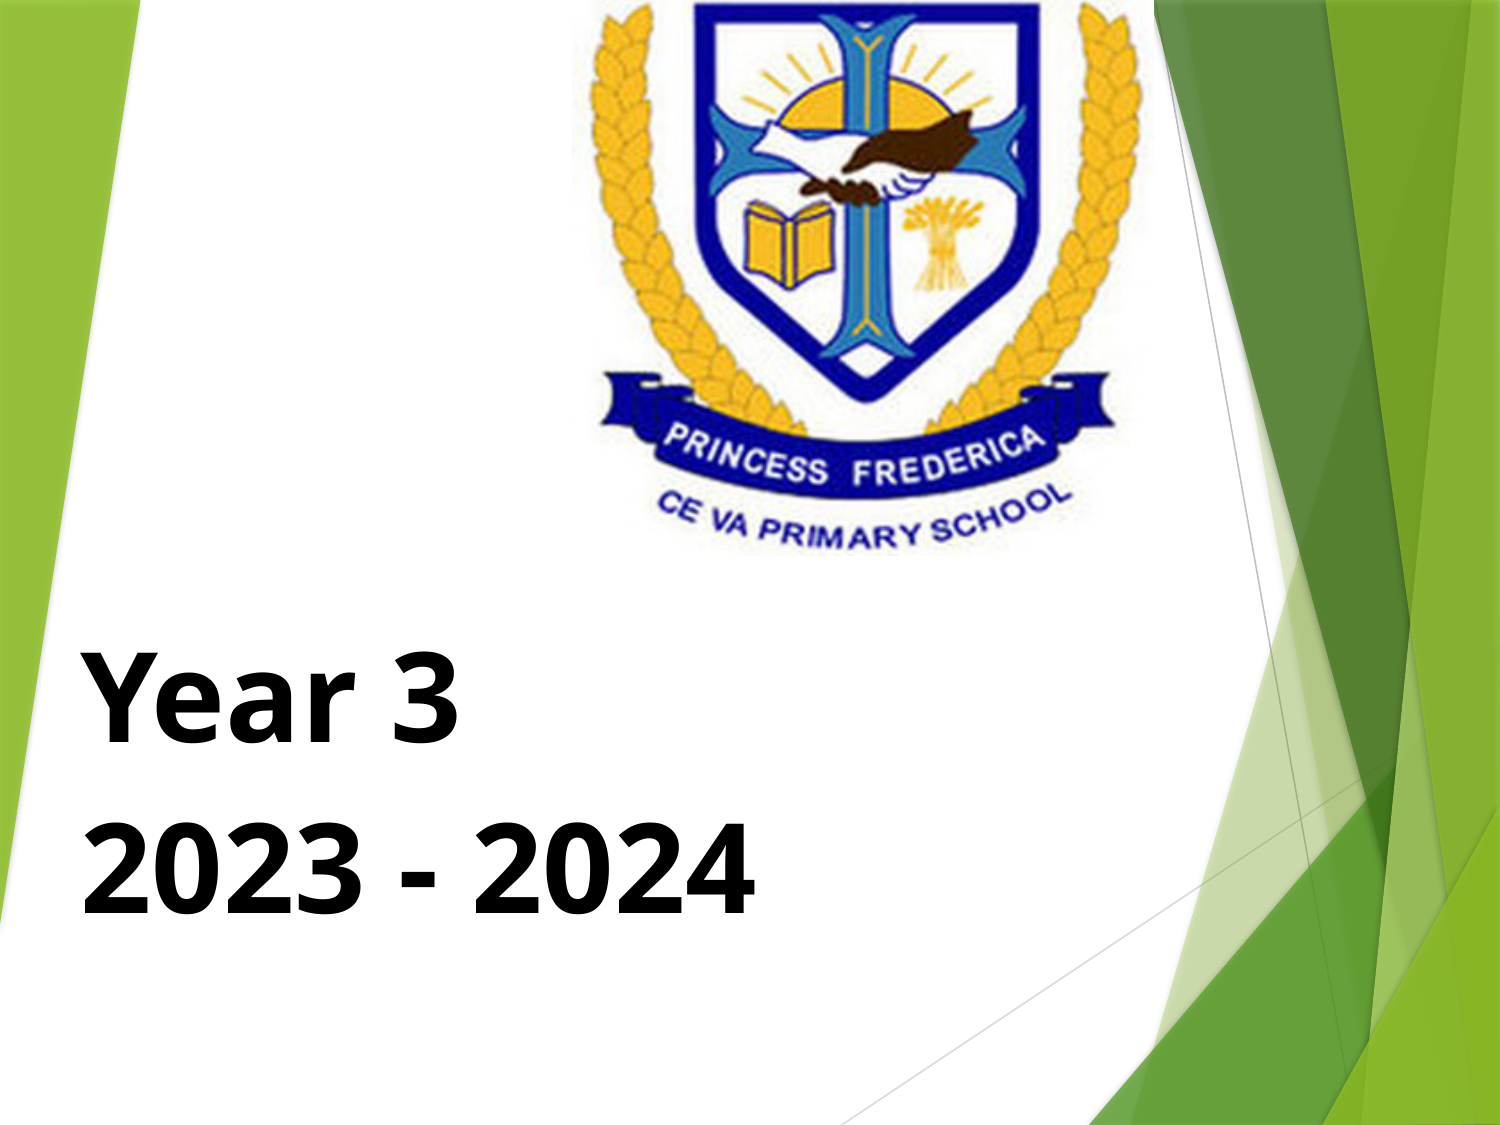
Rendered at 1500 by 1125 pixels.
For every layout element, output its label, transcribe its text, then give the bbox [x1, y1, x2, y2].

picture [572, 0, 1154, 556]
subtitle Year 3 2023 - 2024 [64, 609, 1223, 1021]
